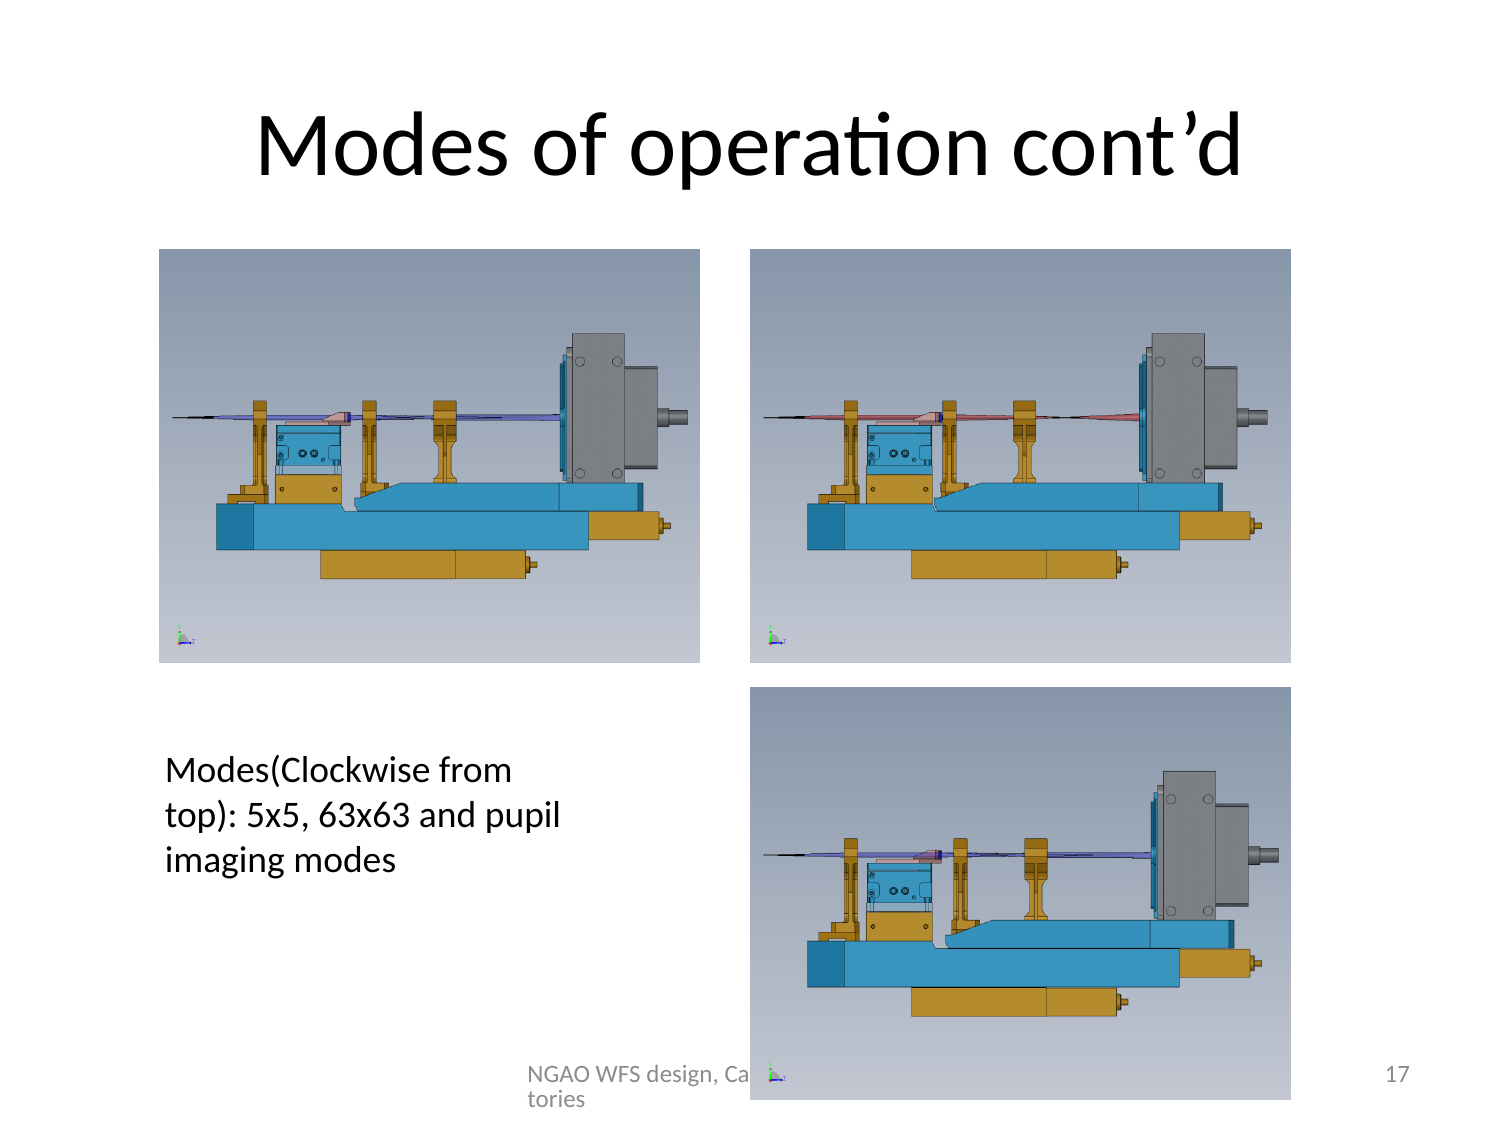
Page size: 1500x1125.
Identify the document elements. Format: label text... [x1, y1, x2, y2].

footer NGAO WFS design, Caltech Optical Observatories [512, 1042, 744, 1103]
picture [749, 249, 1291, 663]
title Modes of operation cont’d [75, 45, 1425, 233]
picture [159, 249, 701, 663]
slide_number 17 [1293, 1042, 1425, 1103]
picture [749, 687, 1291, 1101]
text_box Modes(Clockwise from top): 5x5, 63x63 and pupil imaging modes [149, 737, 600, 888]
